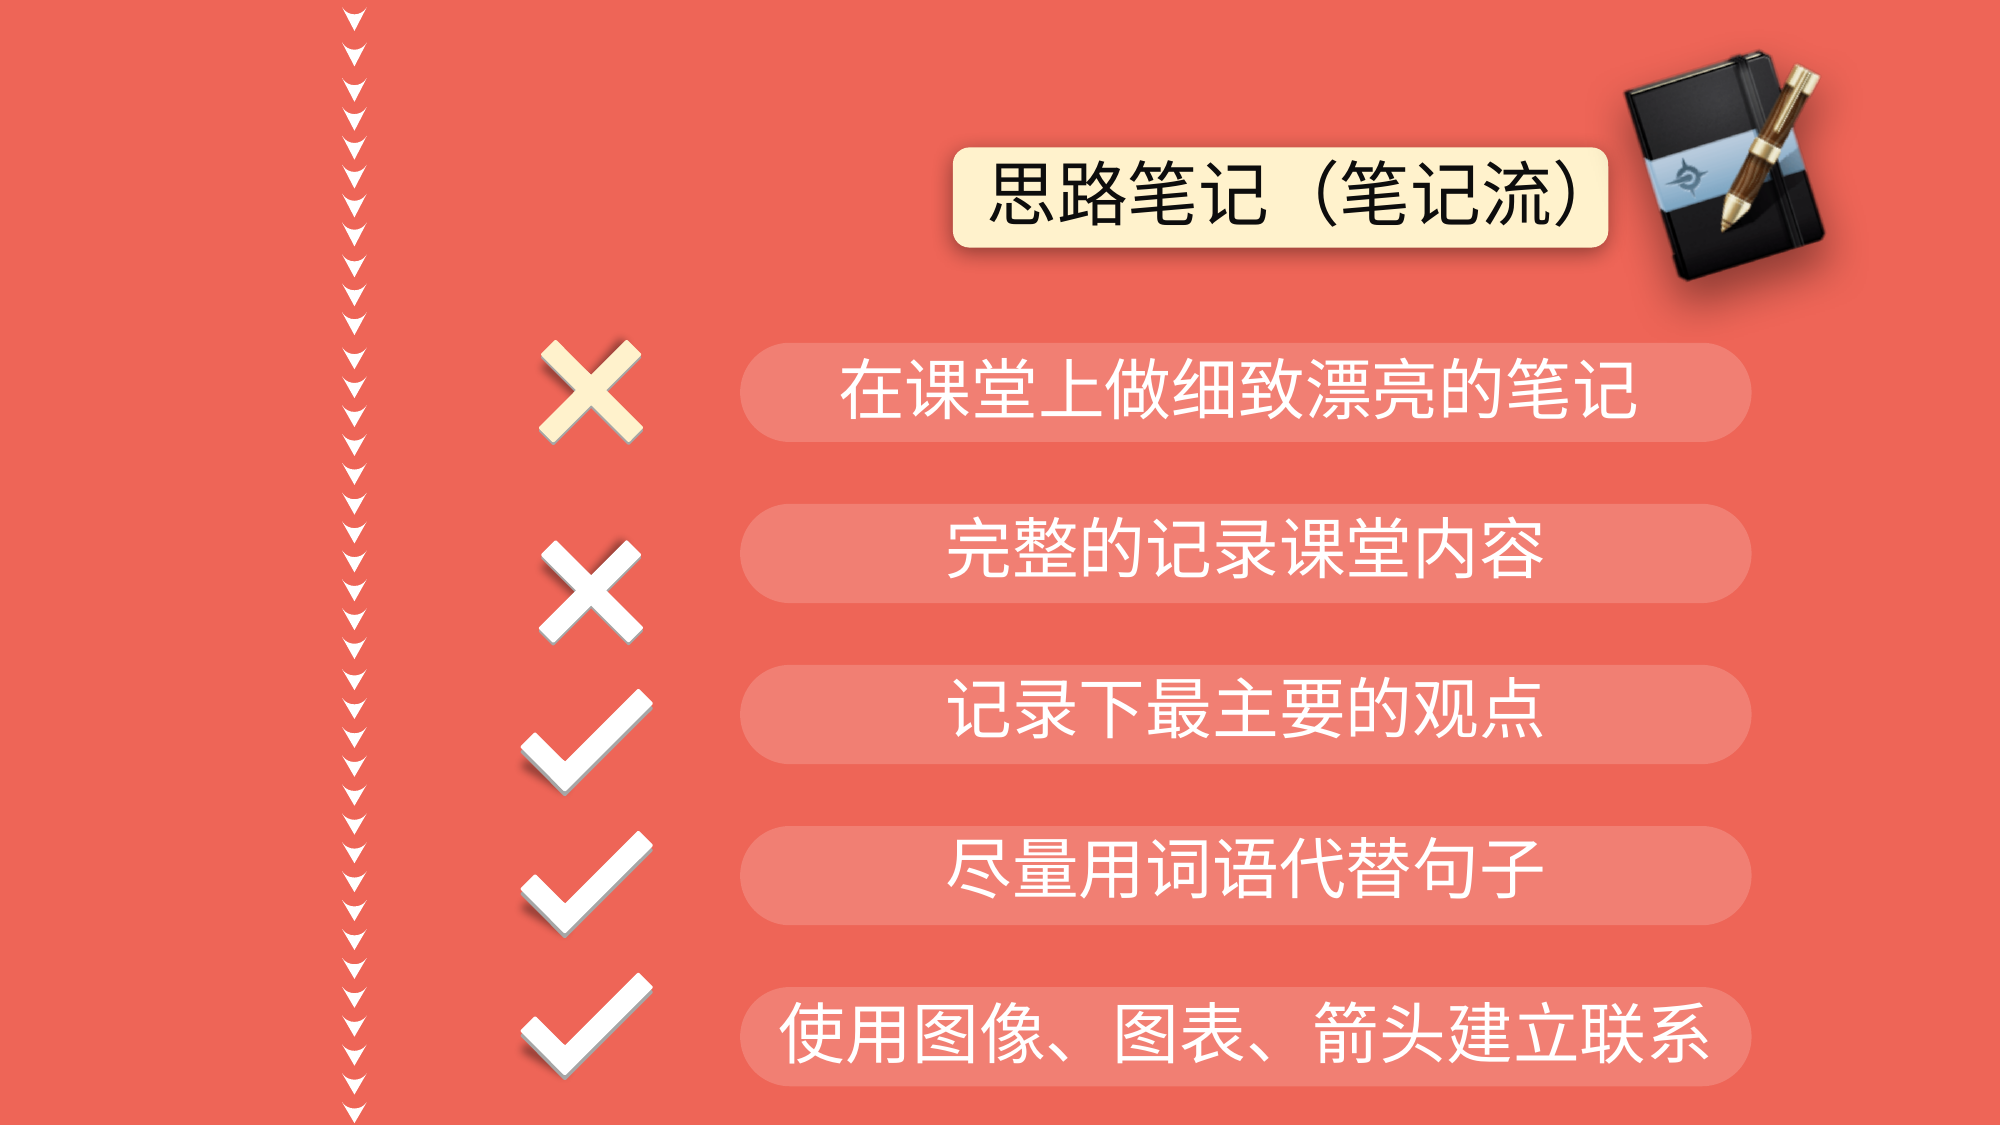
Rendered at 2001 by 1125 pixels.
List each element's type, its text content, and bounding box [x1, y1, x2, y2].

text_box [340, 163, 369, 191]
text_box [340, 433, 369, 459]
text_box [340, 636, 369, 662]
text_box 记录下最主要的观点 [930, 659, 1561, 755]
text_box [340, 404, 369, 430]
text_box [527, 729, 665, 799]
text_box [340, 253, 369, 280]
text_box [340, 1043, 369, 1068]
text_box [340, 754, 369, 779]
text_box [340, 578, 369, 604]
text_box [340, 311, 369, 338]
text_box [340, 697, 369, 722]
text_box [340, 375, 369, 401]
text_box [340, 957, 369, 981]
text_box [340, 928, 369, 953]
text_box [340, 1014, 369, 1039]
text_box [340, 134, 369, 162]
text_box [527, 529, 653, 657]
text_box [340, 870, 369, 895]
text_box 在课堂上做细致漂亮的笔记 [823, 340, 1654, 436]
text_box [527, 871, 665, 941]
text_box [340, 6, 369, 34]
text_box [340, 282, 369, 309]
text_box [340, 520, 369, 546]
text_box [340, 1072, 369, 1097]
text_box 思路笔记（笔记流） [971, 142, 1619, 242]
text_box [527, 328, 653, 457]
text_box [340, 549, 369, 575]
text_box [340, 899, 369, 924]
text_box [739, 663, 1753, 766]
text_box [340, 491, 369, 517]
text_box [340, 106, 369, 133]
text_box [340, 985, 369, 1010]
text_box [340, 462, 369, 488]
text_box [340, 726, 369, 750]
text_box [951, 146, 1606, 249]
text_box [739, 502, 1753, 605]
text_box 使用图像、图表、箭头建立联系 [764, 983, 1729, 1079]
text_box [527, 1013, 665, 1083]
text_box [340, 841, 369, 866]
text_box [340, 783, 369, 808]
text_box [340, 221, 369, 249]
text_box [340, 607, 369, 633]
text_box [340, 77, 369, 105]
text_box [739, 341, 1753, 444]
text_box 完整的记录课堂内容 [930, 499, 1561, 595]
text_box [340, 668, 369, 693]
text_box [340, 346, 369, 372]
picture [1608, 19, 1878, 295]
text_box [739, 824, 1753, 927]
text_box [340, 41, 369, 69]
text_box [340, 812, 369, 837]
text_box [340, 1101, 369, 1125]
text_box [739, 993, 1753, 1088]
text_box 尽量用词语代替句子 [930, 819, 1561, 915]
text_box [340, 192, 369, 220]
